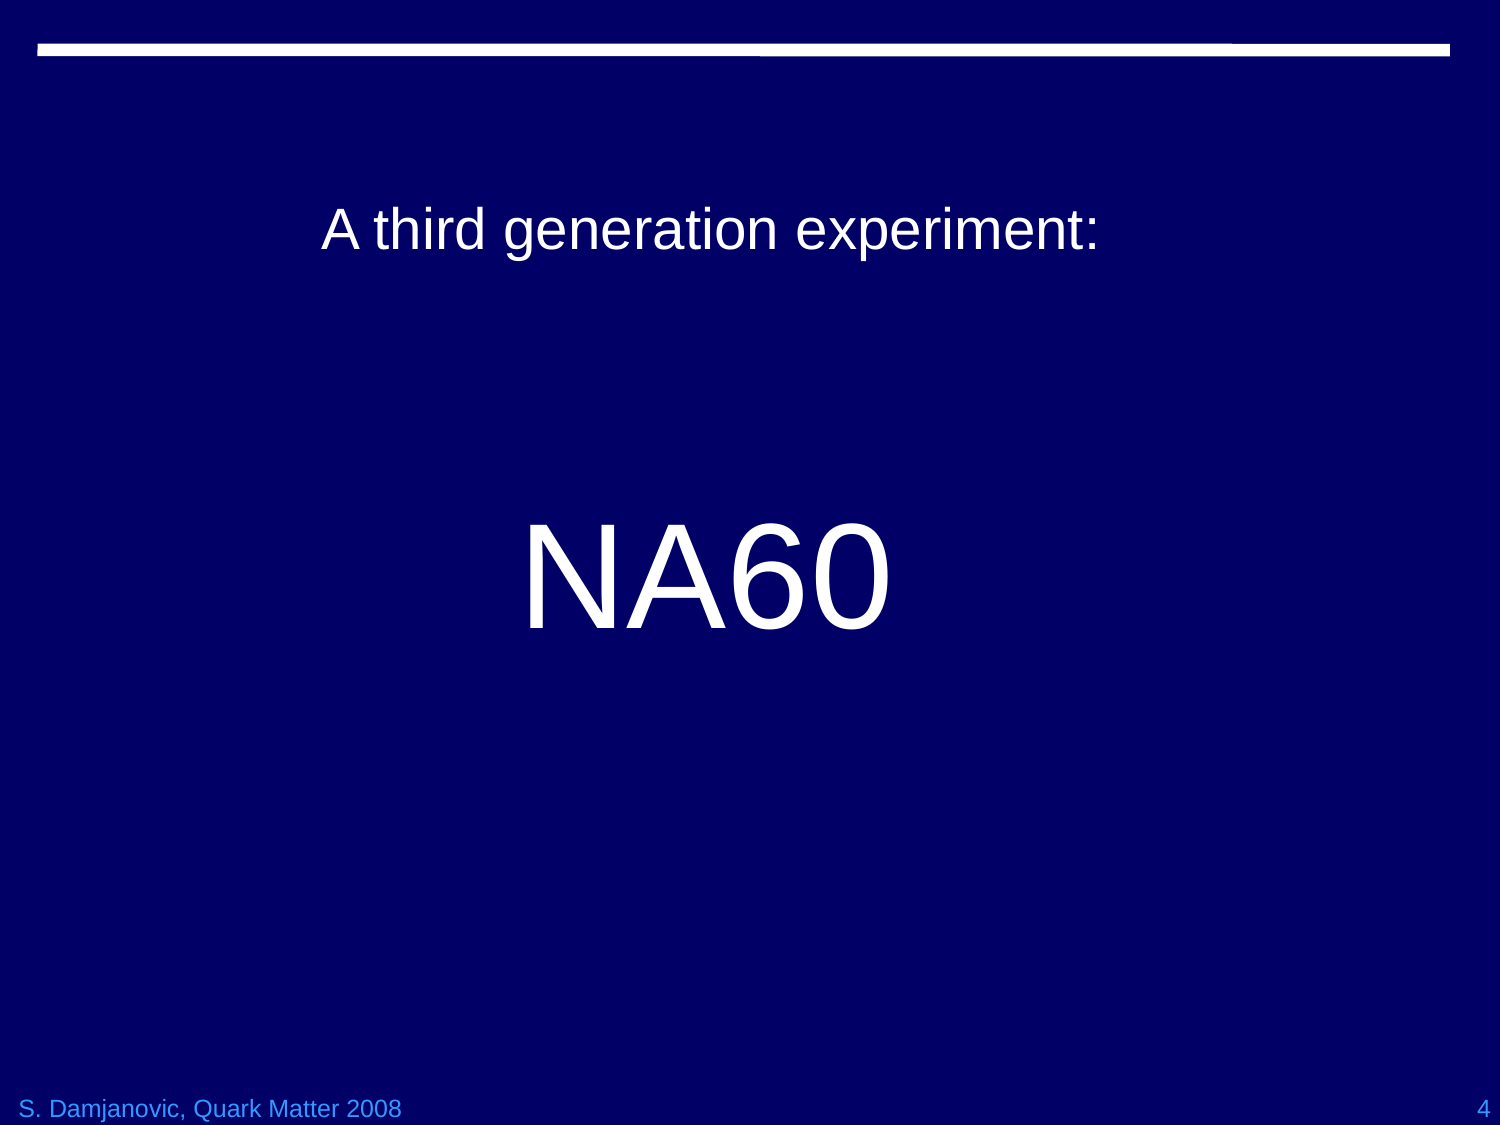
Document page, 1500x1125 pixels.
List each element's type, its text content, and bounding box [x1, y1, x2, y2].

text_box NA60 [503, 471, 1149, 666]
slide_number 4 [1155, 1084, 1500, 1118]
text_box A third generation experiment: [306, 183, 1133, 269]
footer S. Damjanovic, Quark Matter 2008 [3, 1084, 585, 1125]
